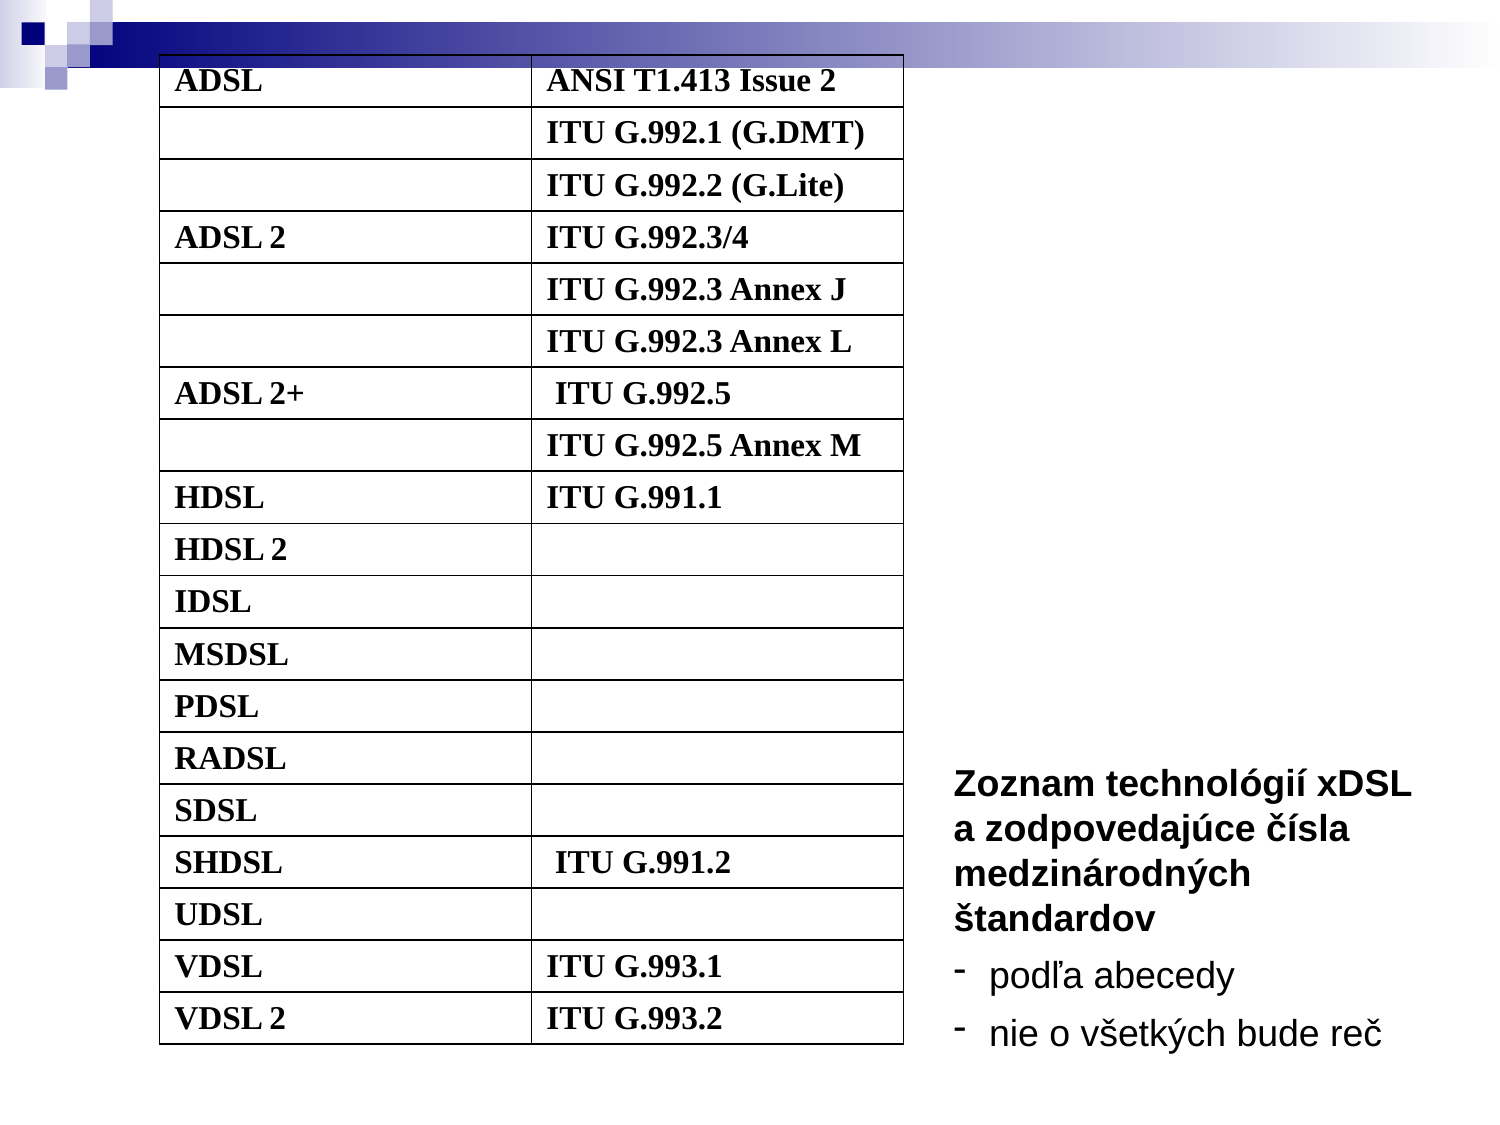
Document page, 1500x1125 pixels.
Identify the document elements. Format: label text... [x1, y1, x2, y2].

table_cell ITU G.992.2 (G.Lite) [532, 160, 903, 210]
table_cell ITU G.992.1 (G.DMT) [532, 108, 903, 158]
table_cell [532, 785, 903, 835]
table_cell ITU G.992.3/4 [532, 212, 903, 262]
table_cell ITU G.992.3 Annex L [532, 316, 903, 366]
table_cell IDSL [160, 576, 531, 627]
table_cell MSDSL [160, 629, 531, 679]
table_cell SDSL [160, 785, 531, 835]
table_cell [532, 576, 903, 627]
table_cell UDSL [160, 889, 531, 939]
table_header ADSL [160, 56, 531, 106]
table_cell ITU G.992.3 Annex J [532, 264, 903, 314]
table_cell HDSL 2 [160, 524, 531, 575]
table_cell RADSL [160, 733, 531, 783]
table_cell [532, 681, 903, 731]
table_cell [160, 108, 531, 158]
table_cell [532, 524, 903, 575]
table_cell ITU G.991.2 [532, 837, 903, 887]
table_cell ITU G.993.2 [532, 993, 903, 1043]
table_cell [532, 889, 903, 939]
table_cell ITU G.991.1 [532, 472, 903, 523]
table_cell [160, 160, 531, 210]
table_cell [160, 316, 531, 366]
text_box Zoznam technológií xDSL a zodpovedajúce čísla medzinárodných štandardov podľa abecedy nie o všetkých bude reč [939, 751, 1448, 1062]
table_cell VDSL [160, 941, 531, 991]
table_cell SHDSL [160, 837, 531, 887]
table_cell [532, 629, 903, 679]
table_cell ITU G.992.5 [532, 368, 903, 418]
table_cell HDSL [160, 472, 531, 523]
table_cell ITU G.992.5 Annex M [532, 420, 903, 470]
table_cell ITU G.993.1 [532, 941, 903, 991]
table_cell ADSL 2+ [160, 368, 531, 418]
table_cell [532, 733, 903, 783]
table_cell [160, 264, 531, 314]
table_cell PDSL [160, 681, 531, 731]
table_header ANSI T1.413 Issue 2 [532, 56, 903, 106]
table_cell ADSL 2 [160, 212, 531, 262]
table_cell VDSL 2 [160, 993, 531, 1043]
table_cell [160, 420, 531, 470]
